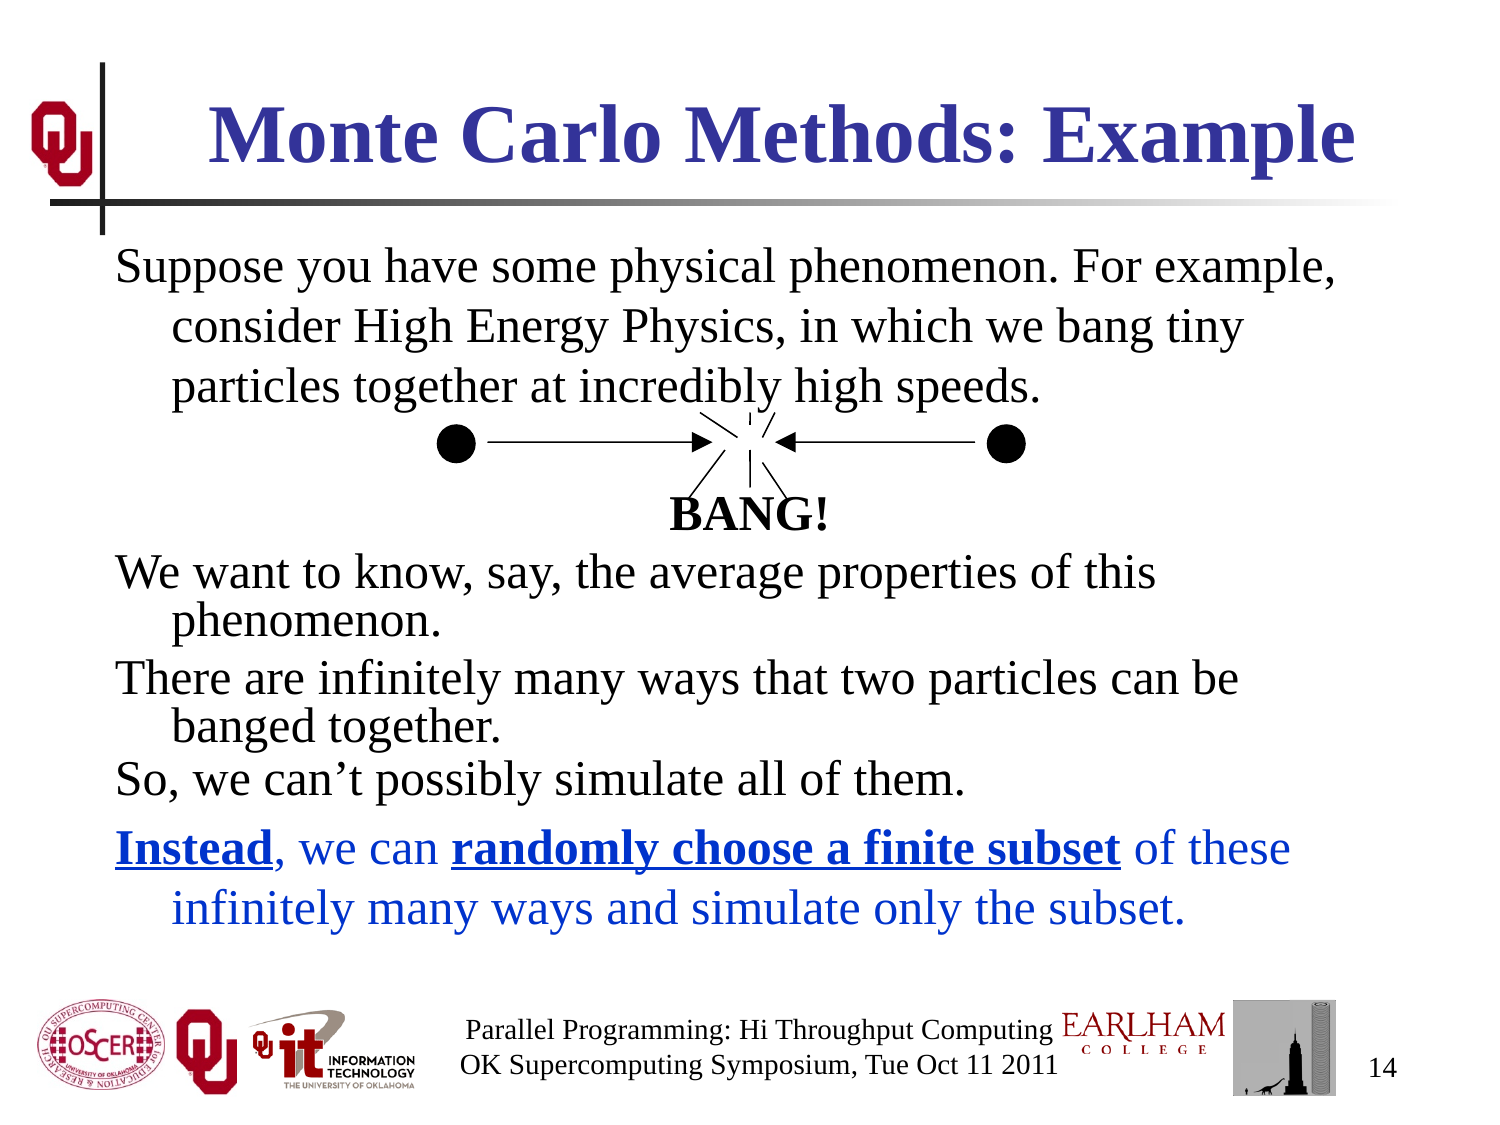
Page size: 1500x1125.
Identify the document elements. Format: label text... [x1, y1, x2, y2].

picture [37, 999, 165, 1090]
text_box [437, 412, 1026, 501]
footer Parallel Programming: Hi Throughput Computing OK Supercomputing Symposium, Tue Oct 11 2011 [431, 1063, 1088, 1088]
slide_number 14 [1199, 1015, 1413, 1091]
list Suppose you have some physical phenomenon. For example, consider High Energy Physics, in which we bang tiny particles together at incredibly high speeds. BANG! We want to know, say, the average properties of this phenomenon. There are infinitely many ways that two particles can be banged together. So, we can’t possibly simulate all of them. Instead, we can randomly choose a finite subset of these infinitely many ways and simulate only the subset. [99, 224, 1401, 1063]
picture [174, 1063, 425, 1099]
title Monte Carlo Methods: Example [124, 74, 1442, 187]
picture [1241, 1091, 1336, 1096]
picture [29, 99, 94, 189]
